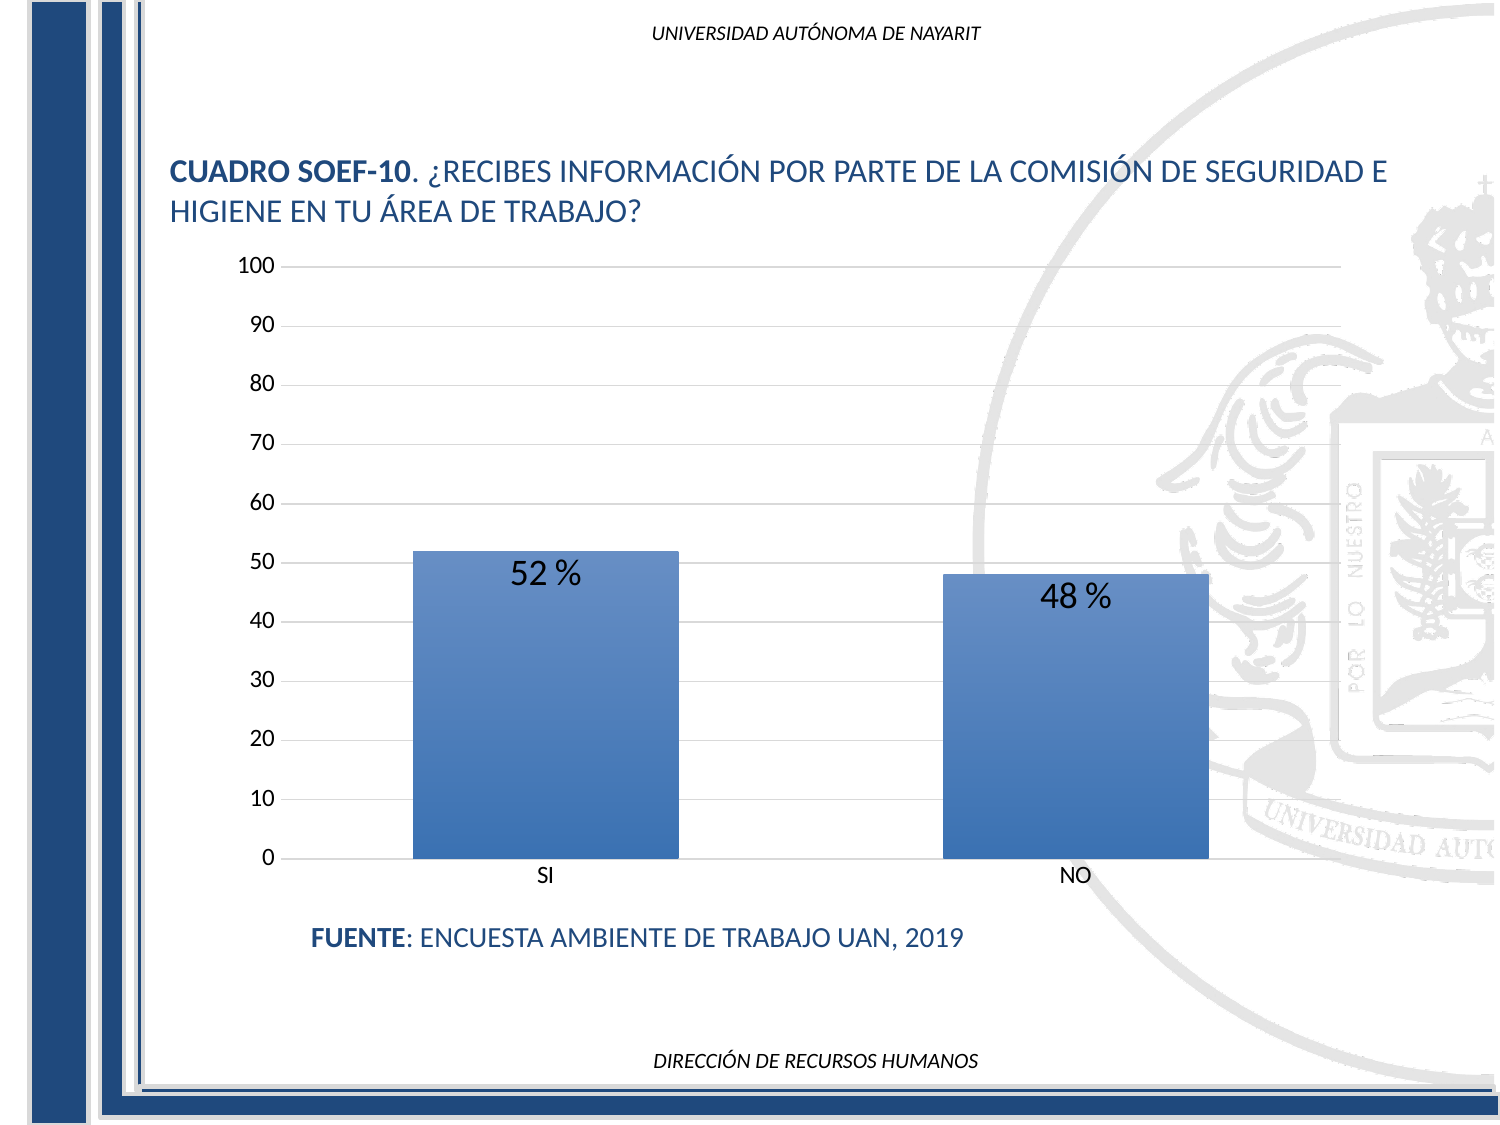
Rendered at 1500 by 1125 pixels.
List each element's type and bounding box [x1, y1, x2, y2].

chart [213, 241, 1365, 904]
text_box [29, 0, 1500, 1125]
